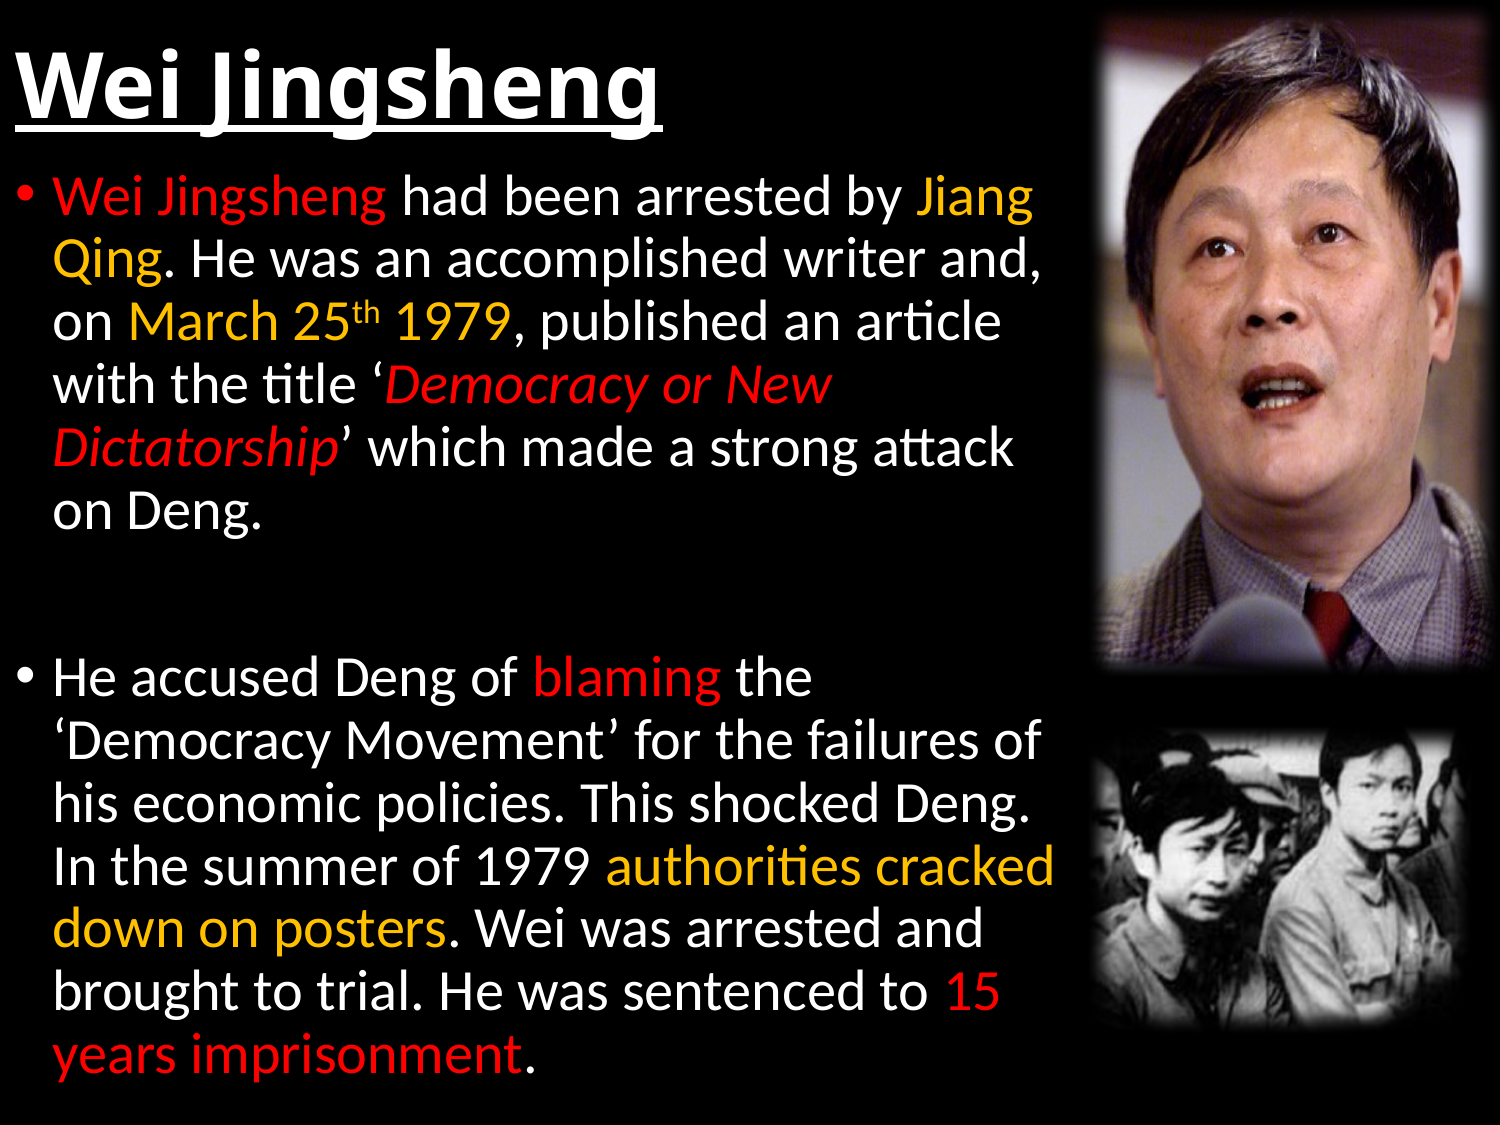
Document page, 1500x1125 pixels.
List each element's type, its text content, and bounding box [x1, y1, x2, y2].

picture [1086, 0, 1500, 679]
picture [1086, 724, 1473, 1036]
list Wei Jingsheng had been arrested by Jiang Qing. He was an accomplished writer and, on March 25th 1979, published an article with the title ‘Democracy or New Dictatorship’ which made a strong attack on Deng. He accused Deng of blaming the ‘Democracy Movement’ for the failures of his economic policies. This shocked Deng. In the summer of 1979 authorities cracked down on posters. Wei was arrested and brought to trial. He was sentenced to 15 years imprisonment. [0, 157, 1104, 1125]
title Wei Jingsheng [0, 0, 1086, 157]
